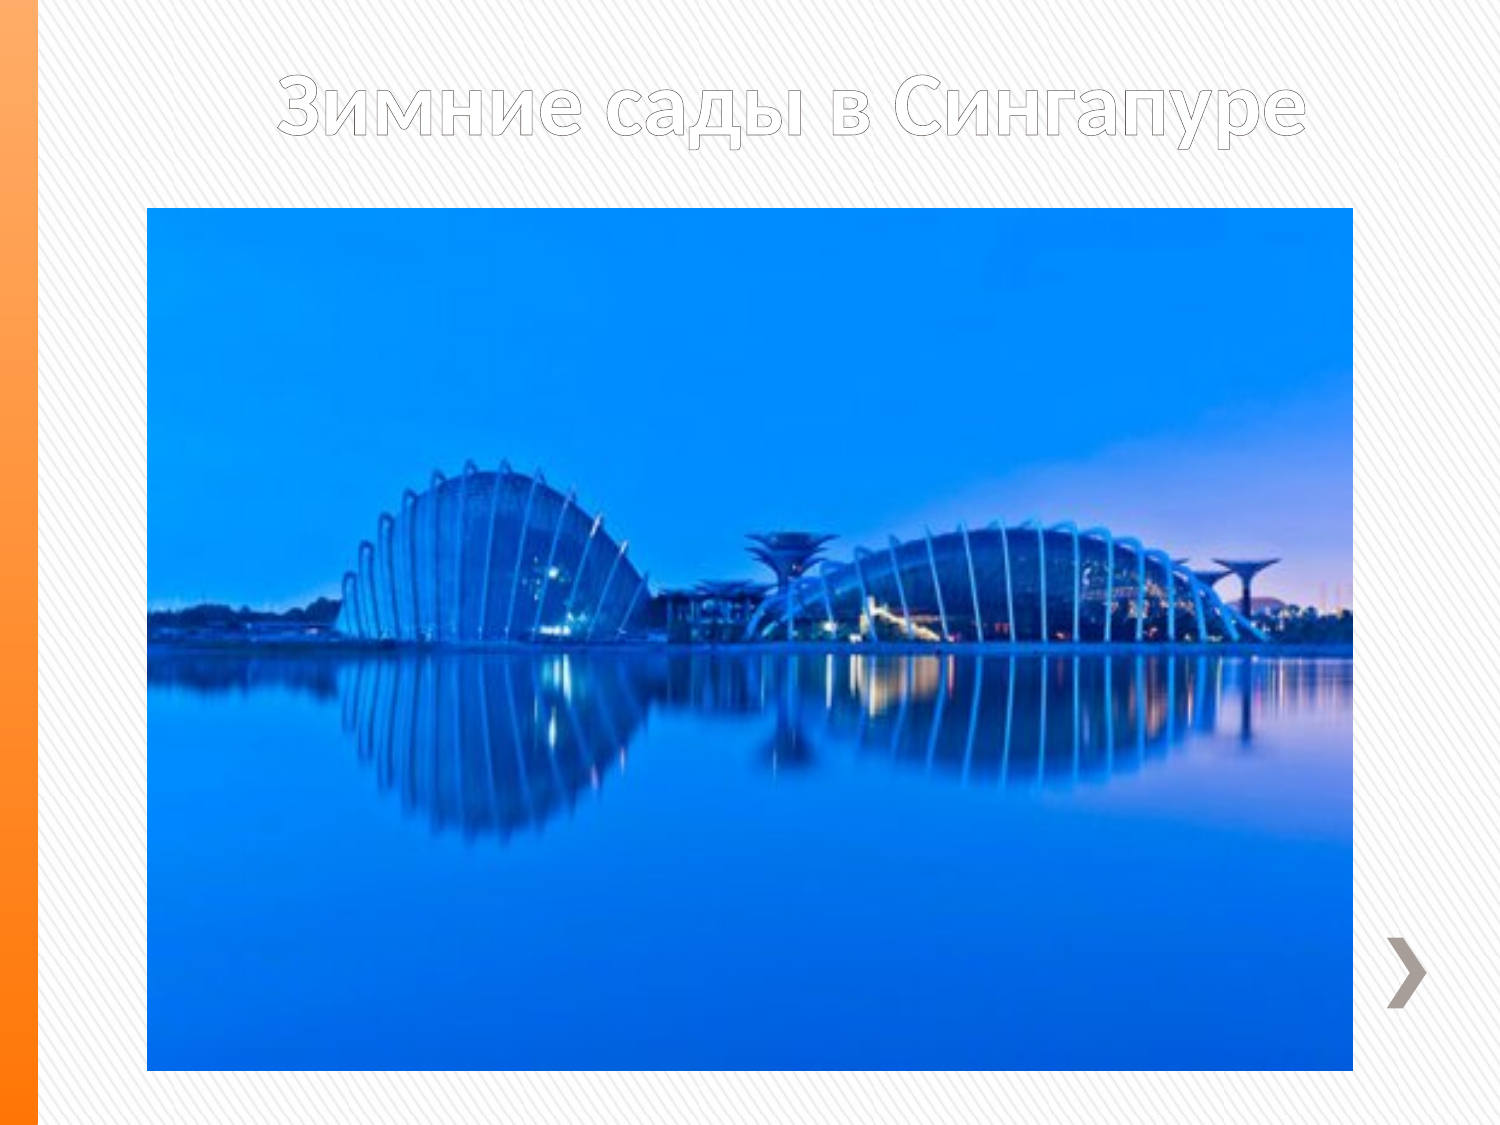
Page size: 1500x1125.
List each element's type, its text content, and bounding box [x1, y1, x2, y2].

text_box Зимние сады в Сингапуре [99, 0, 1487, 161]
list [147, 207, 1353, 1071]
